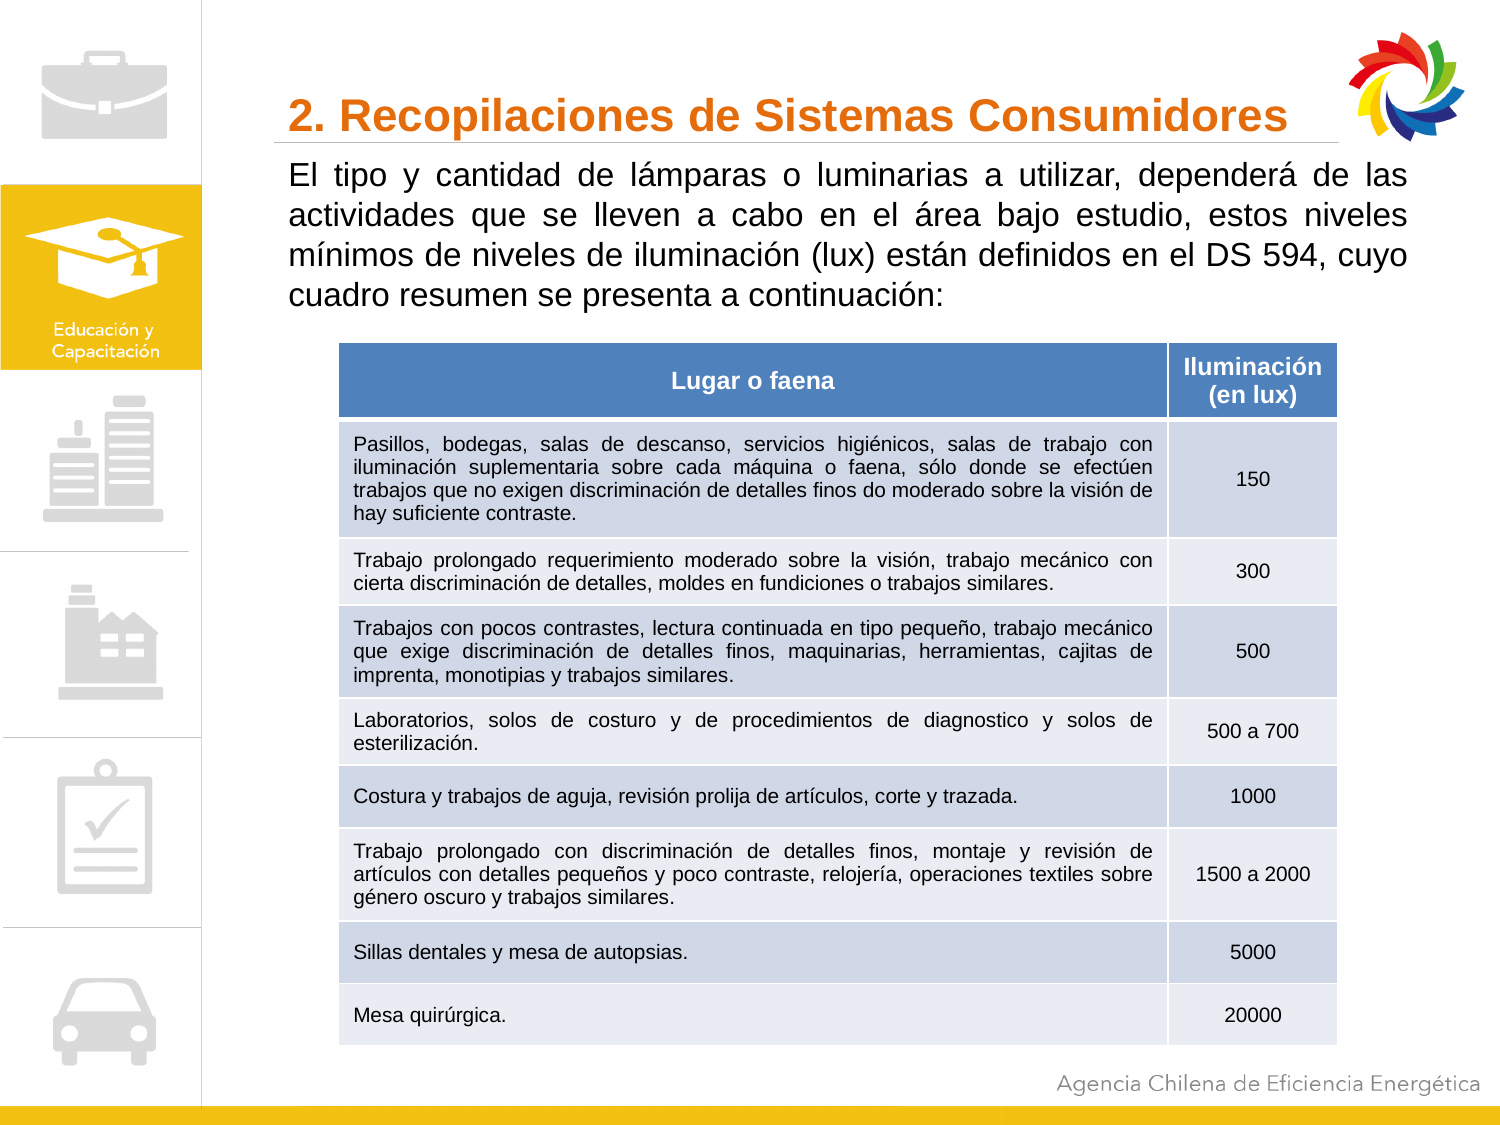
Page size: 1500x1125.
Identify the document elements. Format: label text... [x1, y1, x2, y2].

table_cell 150 [1169, 422, 1337, 537]
table_header Iluminación (en lux) [1169, 343, 1337, 417]
table_cell Laboratorios, solos de costuro y de procedimientos de diagnostico y solos de esterilización. [339, 699, 1167, 764]
table_cell Trabajo prolongado requerimiento moderado sobre la visión, trabajo mecánico con cierta discriminación de detalles, moldes en fundiciones o trabajos similares. [339, 539, 1167, 604]
table_cell 5000 [1169, 922, 1337, 983]
table_cell 1500 a 2000 [1169, 829, 1337, 920]
picture [0, 0, 1500, 1125]
table_cell 500 [1169, 606, 1337, 697]
table_cell 1000 [1169, 766, 1337, 827]
table_cell Mesa quirúrgica. [339, 984, 1167, 1045]
table_cell Costura y trabajos de aguja, revisión prolija de artículos, corte y trazada. [339, 766, 1167, 827]
table_cell 300 [1169, 539, 1337, 604]
table_cell Trabajos con pocos contrastes, lectura continuada en tipo pequeño, trabajo mecánico que exige discriminación de detalles finos, maquinarias, herramientas, cajitas de imprenta, monotipias y trabajos similares. [339, 606, 1167, 697]
title 2. Recopilaciones de Sistemas Consumidores [273, 78, 1353, 146]
table_cell Sillas dentales y mesa de autopsias. [339, 922, 1167, 983]
table_cell Pasillos, bodegas, salas de descanso, servicios higiénicos, salas de trabajo con iluminación suplementaria sobre cada máquina o faena, sólo donde se efectúen trabajos que no exigen discriminación de detalles finos do moderado sobre la visión de hay suficiente contraste. [339, 422, 1167, 537]
list El tipo y cantidad de lámparas o luminarias a utilizar, dependerá de las actividades que se lleven a cabo en el área bajo estudio, estos niveles mínimos de niveles de iluminación (lux) están definidos en el DS 594, cuyo cuadro resumen se presenta a continuación: [273, 145, 1425, 1081]
table_cell 500 a 700 [1169, 699, 1337, 764]
table_cell Trabajo prolongado con discriminación de detalles finos, montaje y revisión de artículos con detalles pequeños y poco contraste, relojería, operaciones textiles sobre género oscuro y trabajos similares. [339, 829, 1167, 920]
table_header Lugar o faena [339, 343, 1167, 417]
table_cell 20000 [1169, 984, 1337, 1045]
